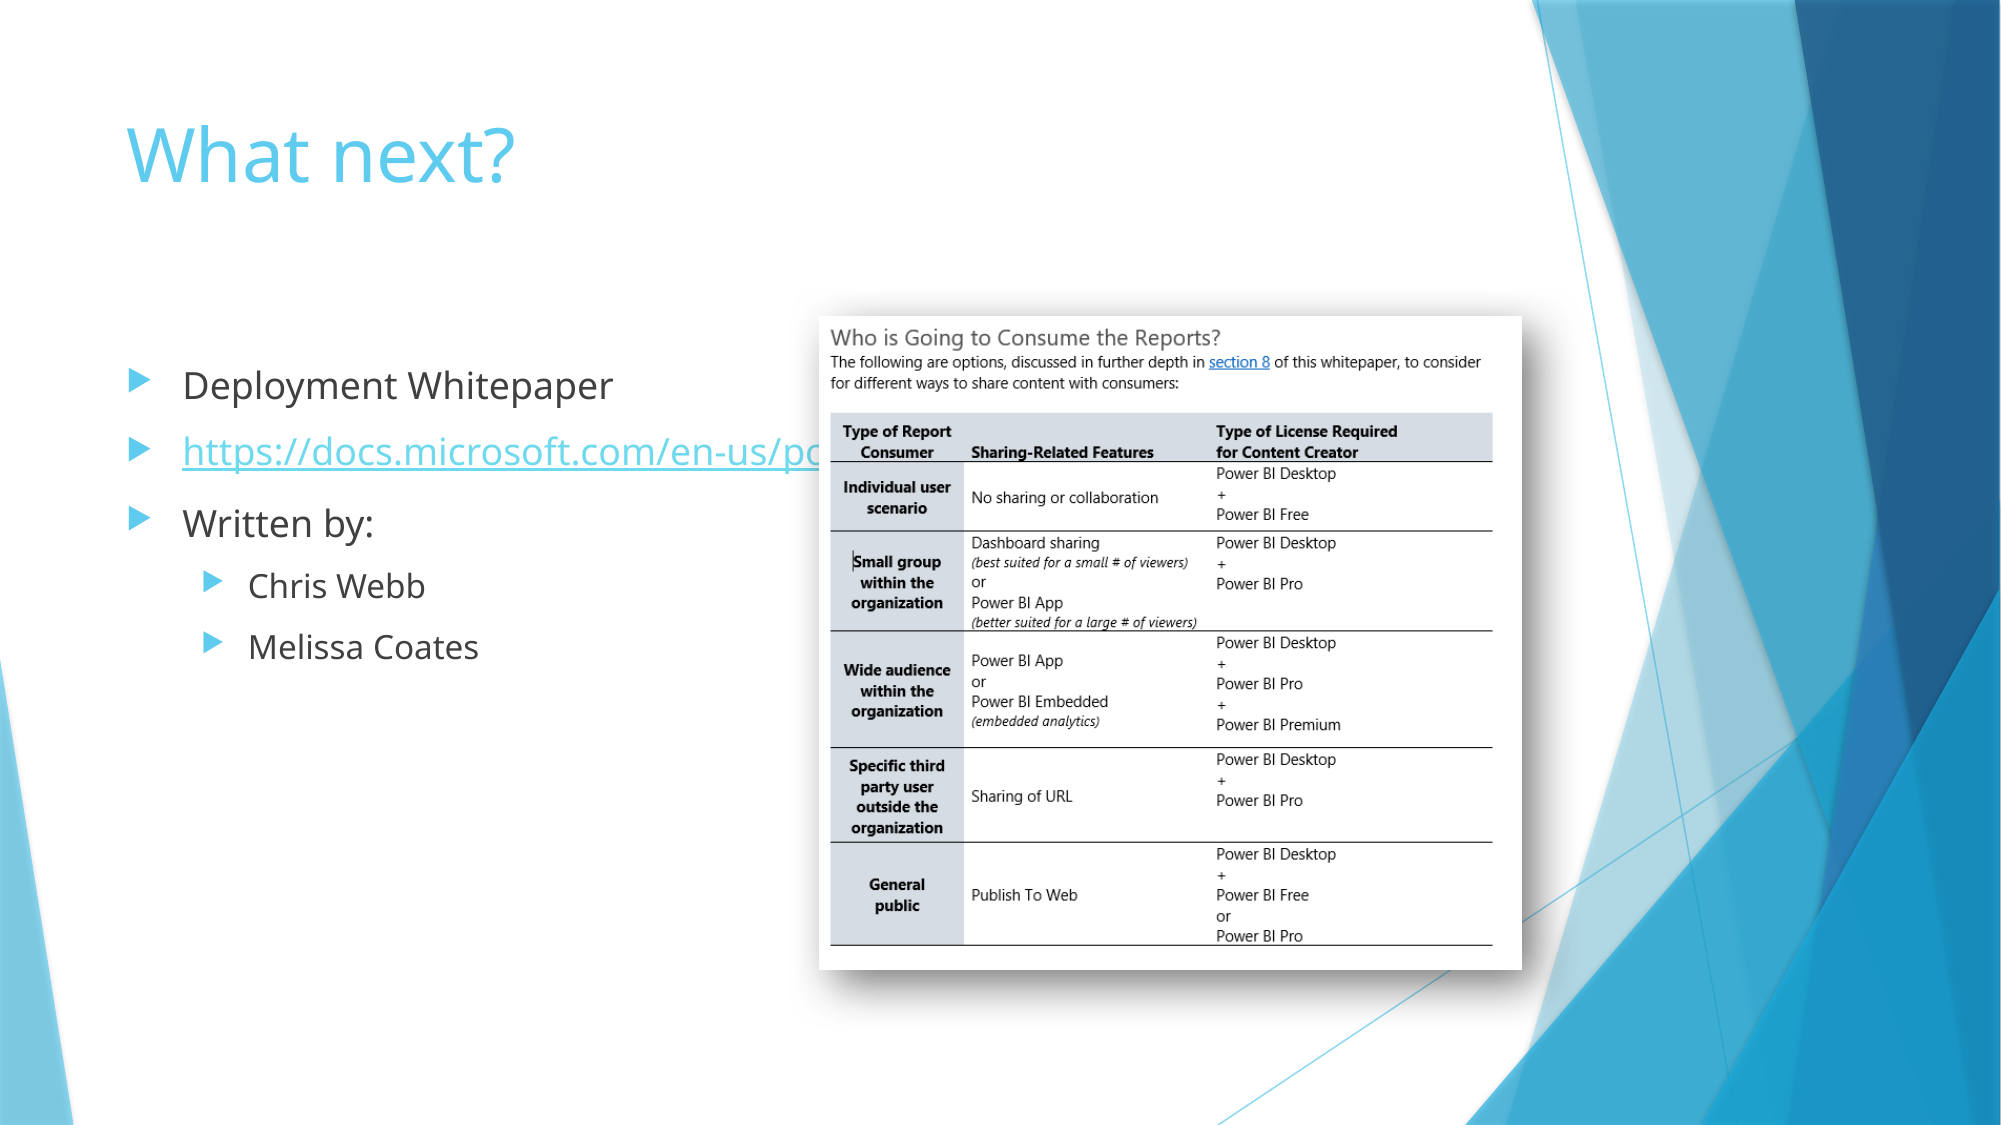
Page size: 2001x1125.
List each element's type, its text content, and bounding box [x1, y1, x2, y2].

list Deployment Whitepaper https://docs.microsoft.com/en-us/ power-bi/whitepapers Written by: Chris Webb Melissa Coates [111, 354, 811, 992]
picture [818, 316, 1522, 970]
title What next? [111, 99, 1522, 317]
